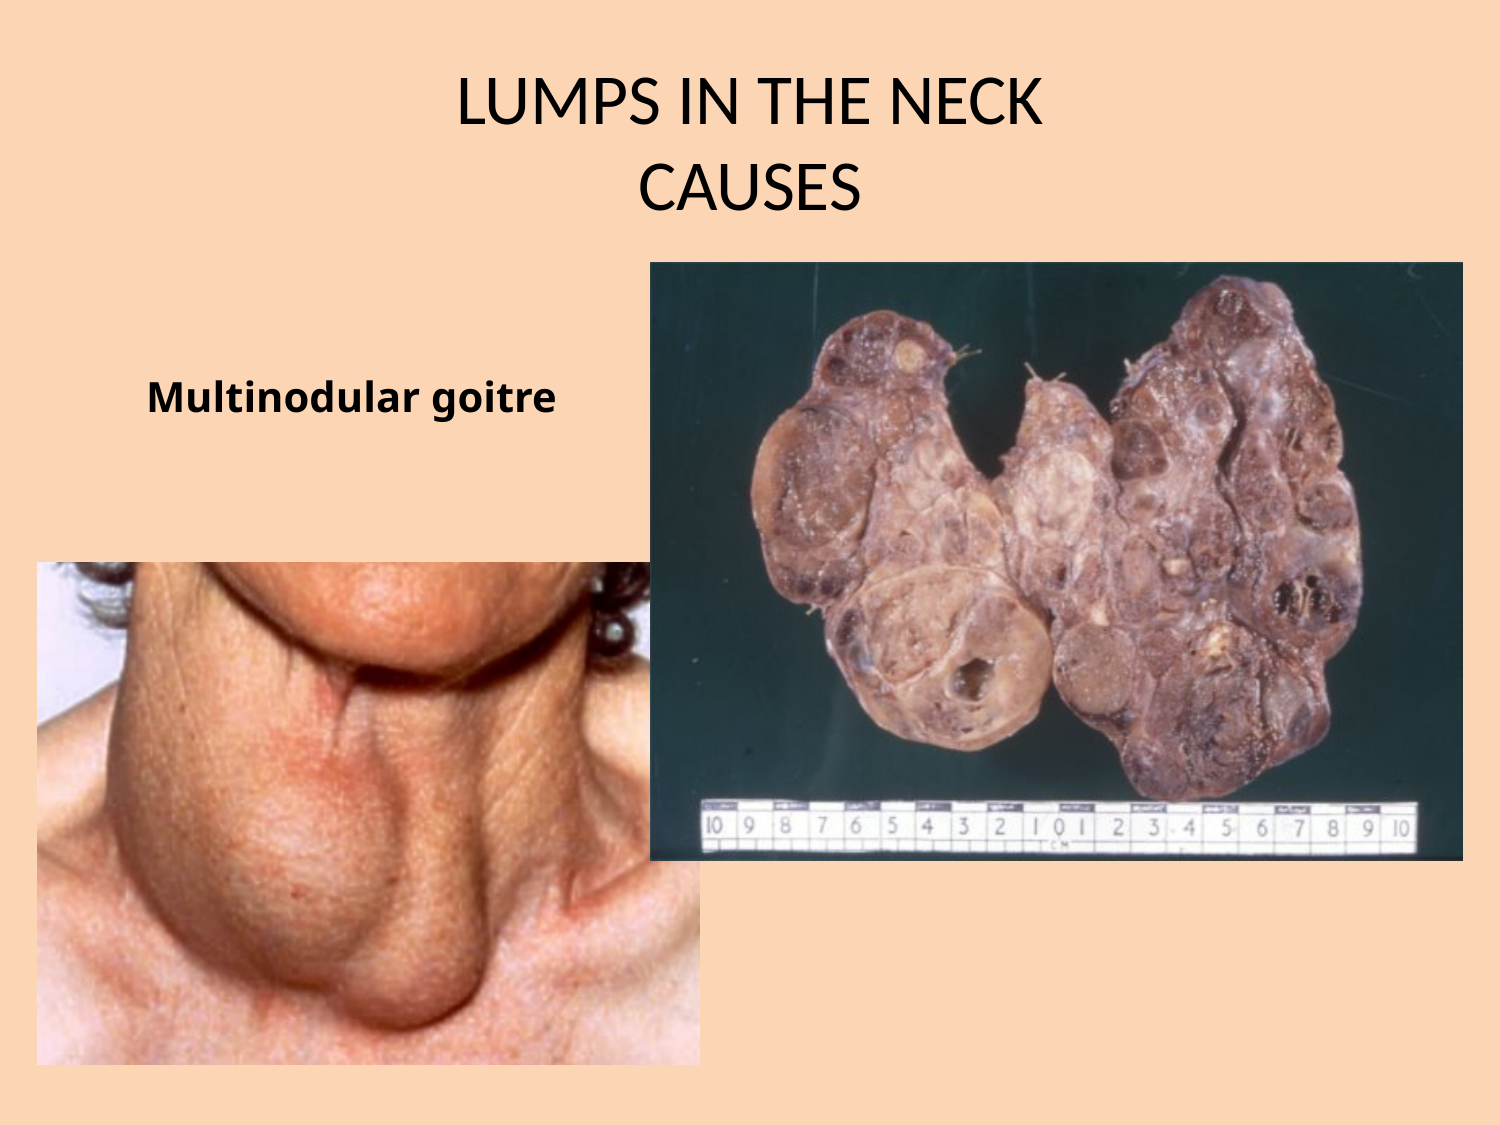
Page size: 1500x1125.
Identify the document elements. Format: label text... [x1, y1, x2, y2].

title LUMPS IN THE NECK CAUSES [75, 45, 1425, 233]
text_box Multinodular goitre [131, 363, 572, 429]
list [649, 262, 1463, 861]
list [37, 562, 701, 1065]
